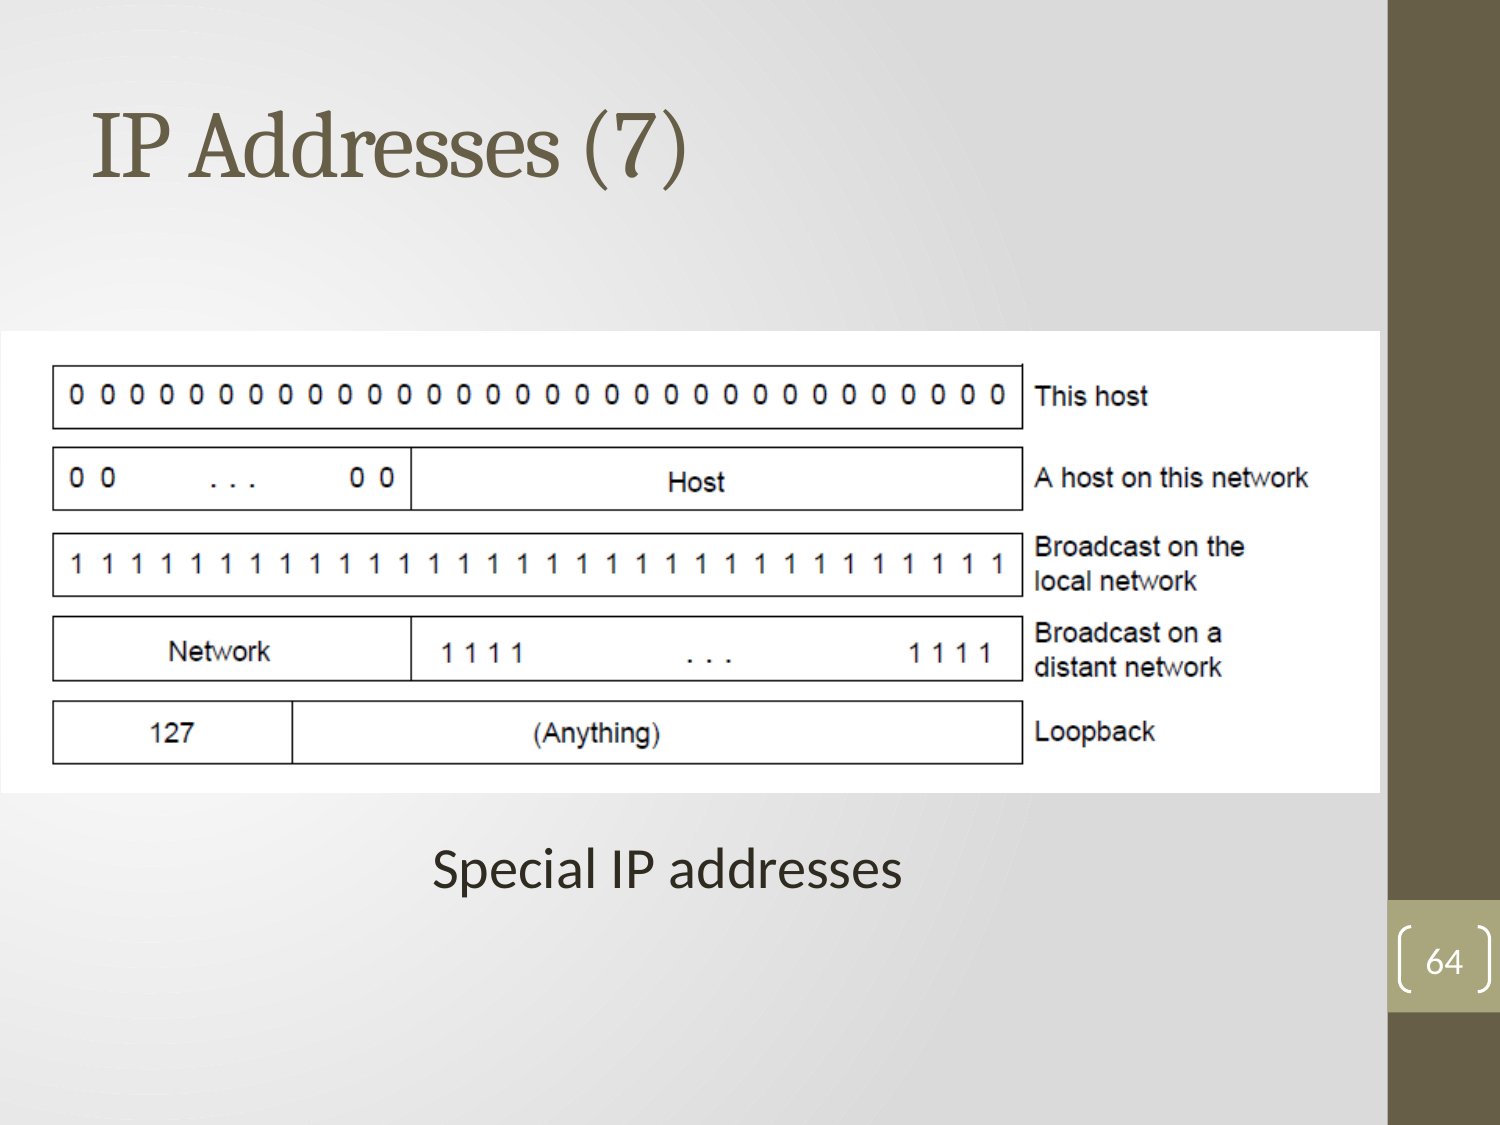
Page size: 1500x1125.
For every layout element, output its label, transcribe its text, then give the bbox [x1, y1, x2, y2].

slide_number 64 [1397, 925, 1492, 994]
picture [1, 331, 1381, 794]
title IP Addresses (7) [75, 45, 1325, 233]
list Special IP addresses [64, 822, 1252, 960]
